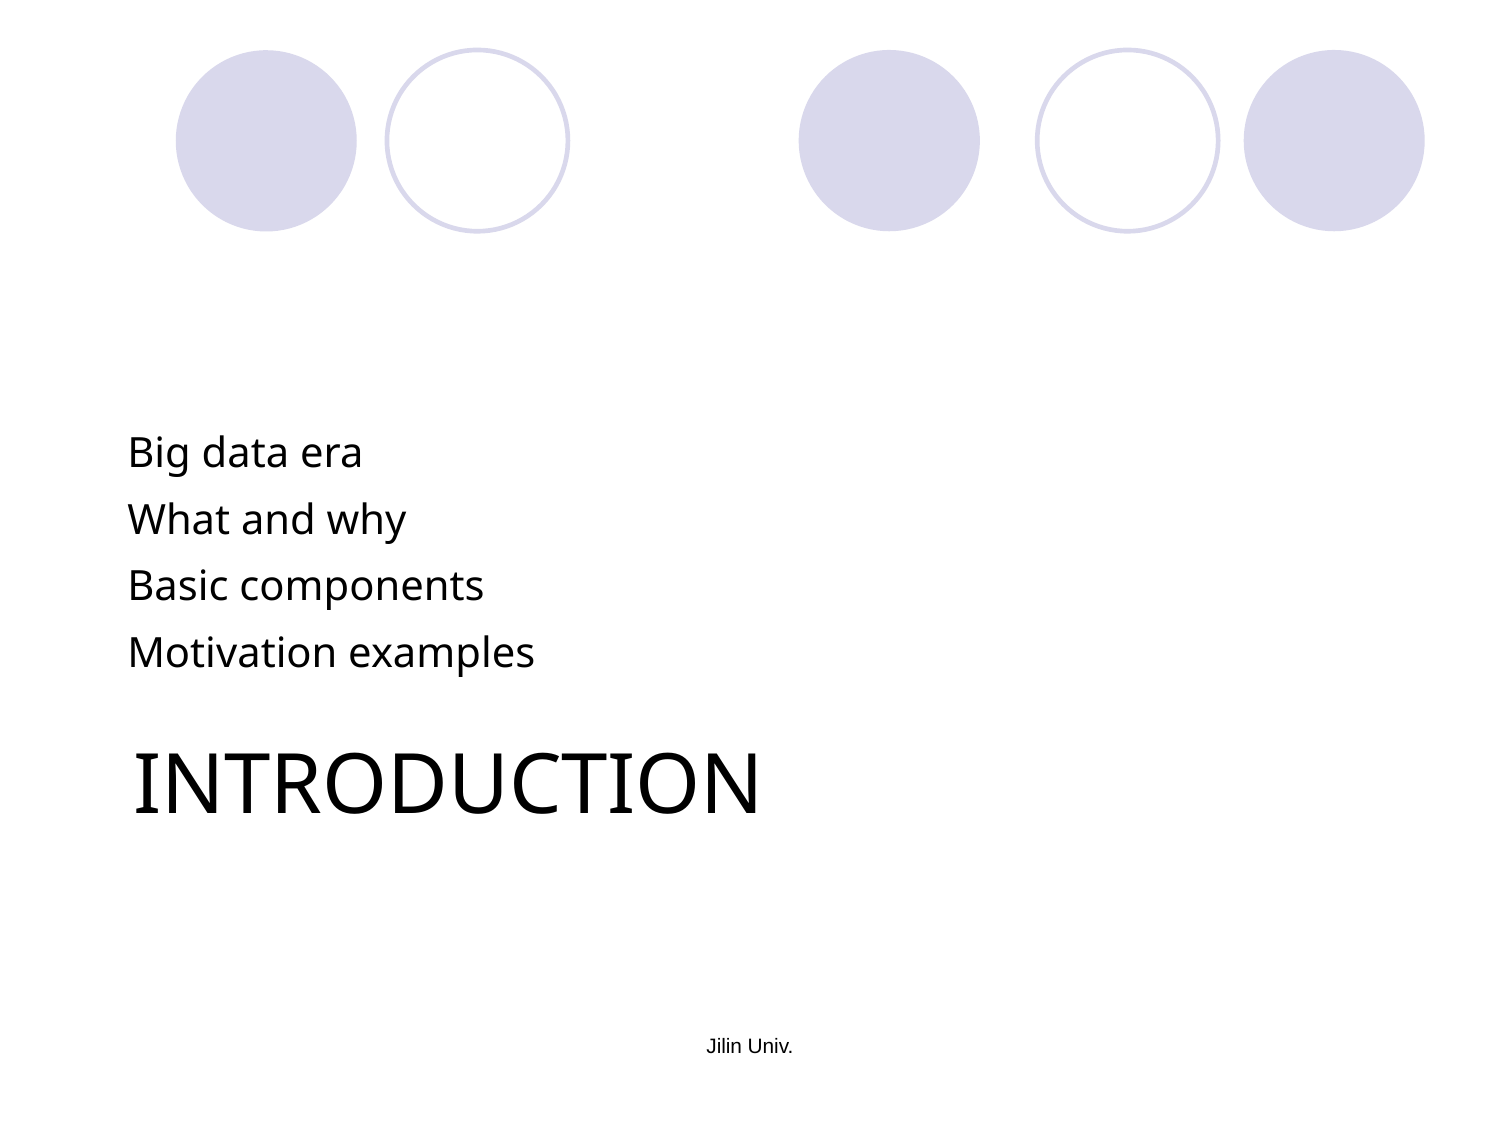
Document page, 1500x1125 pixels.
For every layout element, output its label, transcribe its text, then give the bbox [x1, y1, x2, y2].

title INTRODUCTION [118, 722, 1394, 947]
list Big data era What and why Basic components Motivation examples [112, 437, 1388, 684]
footer Jilin Univ. [512, 1024, 988, 1100]
